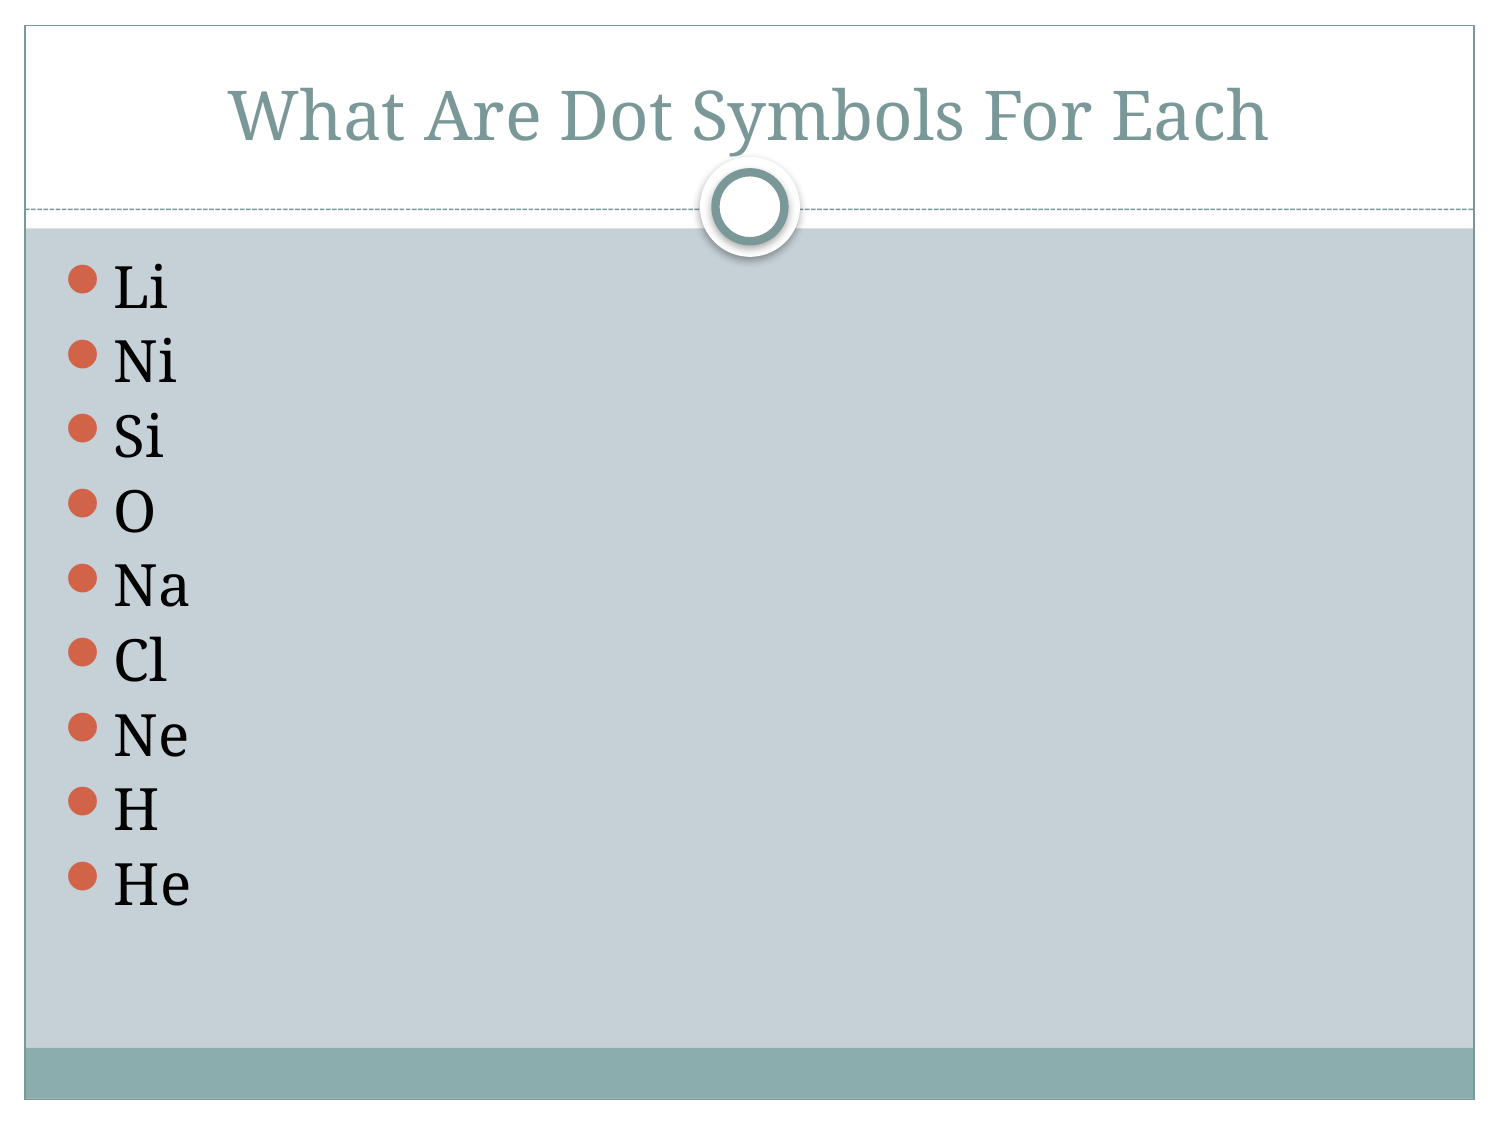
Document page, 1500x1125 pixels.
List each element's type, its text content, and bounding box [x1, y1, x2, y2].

title What Are Dot Symbols For Each [49, 37, 1450, 162]
list Li Ni Si O Na Cl Ne H He [49, 250, 1445, 1001]
